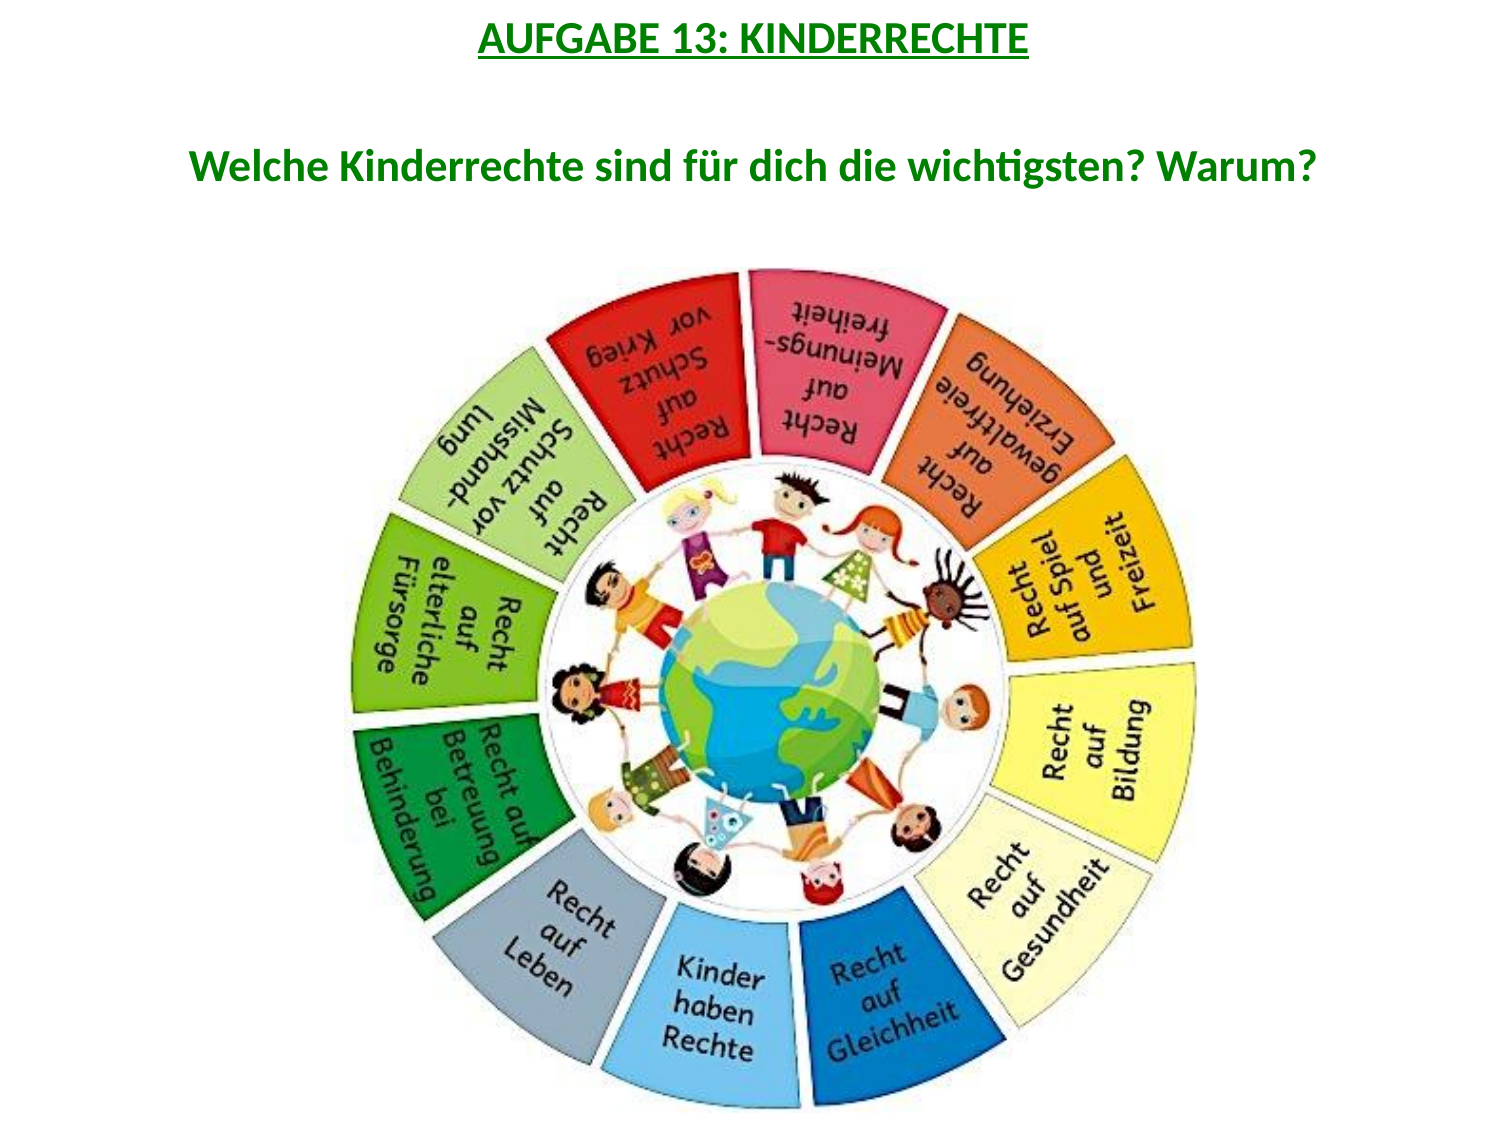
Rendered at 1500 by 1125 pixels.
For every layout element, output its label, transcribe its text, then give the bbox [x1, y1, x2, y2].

picture [343, 266, 1200, 1113]
list AUFGABE 13: KINDERRECHTE Welche Kinderrechte sind für dich die wichtigsten? Warum? [3, 0, 1500, 516]
